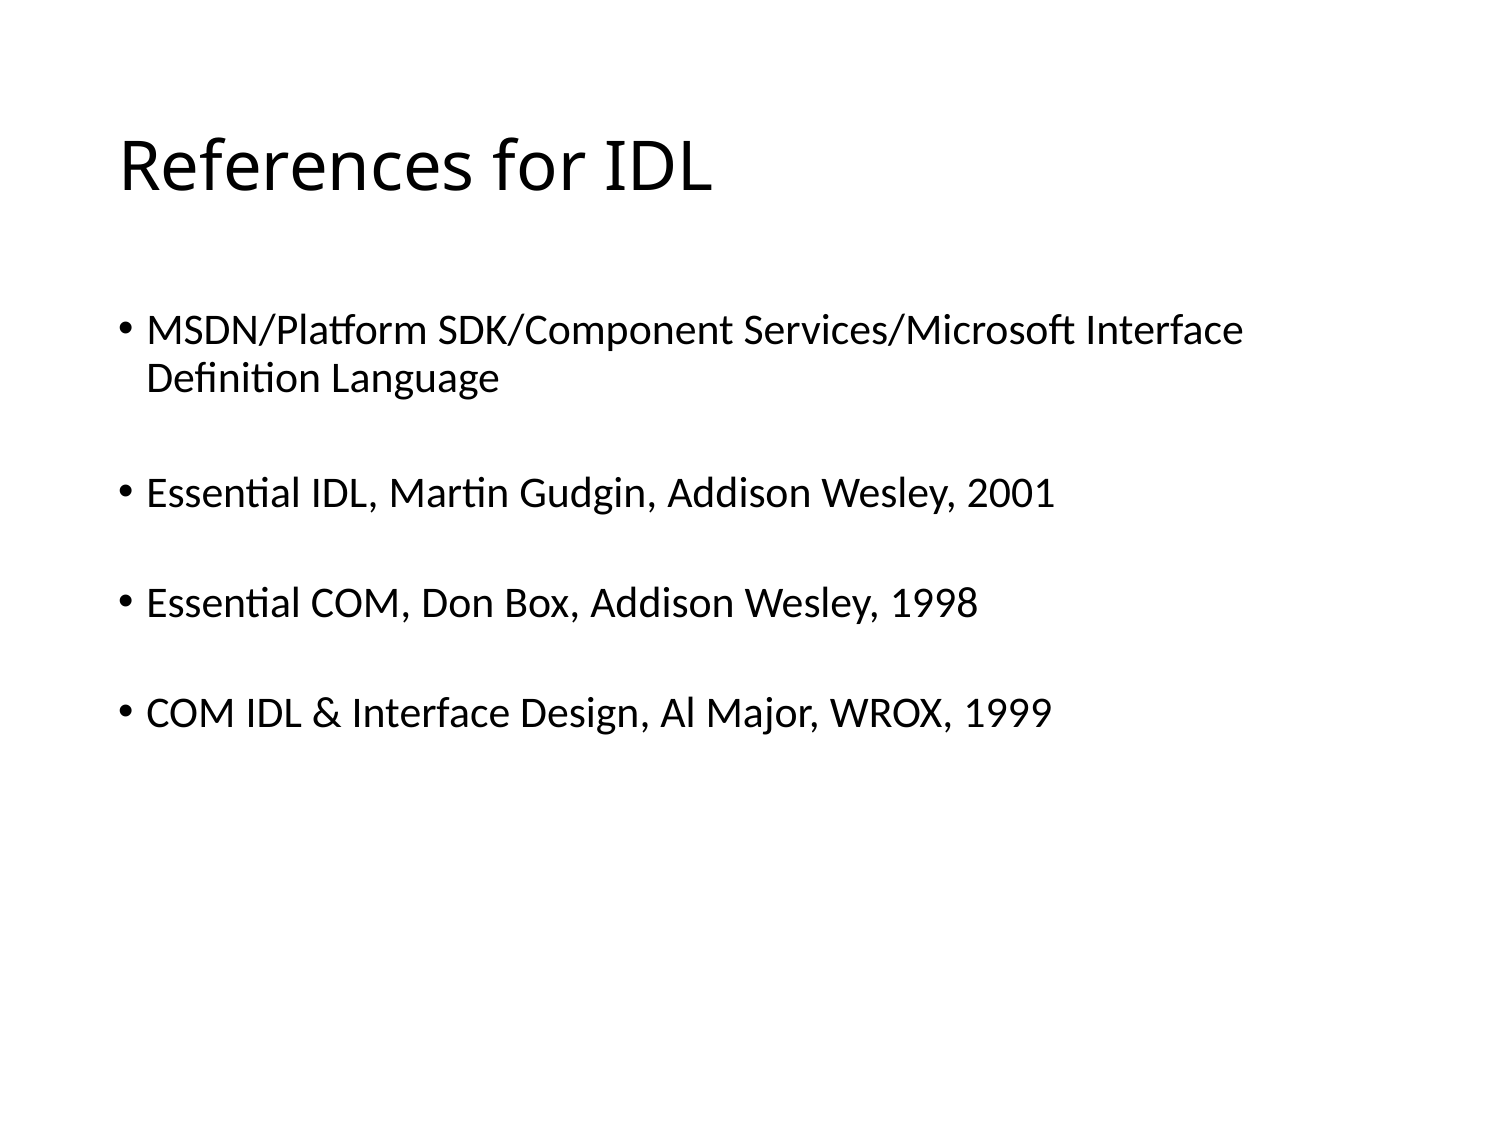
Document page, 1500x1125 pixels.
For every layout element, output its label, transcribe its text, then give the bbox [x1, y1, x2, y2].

title References for IDL [103, 59, 1397, 278]
list MSDN/Platform SDK/Component Services/Microsoft Interface Definition Language Essential IDL, Martin Gudgin, Addison Wesley, 2001 Essential COM, Don Box, Addison Wesley, 1998 COM IDL & Interface Design, Al Major, WROX, 1999 [103, 299, 1397, 1014]
